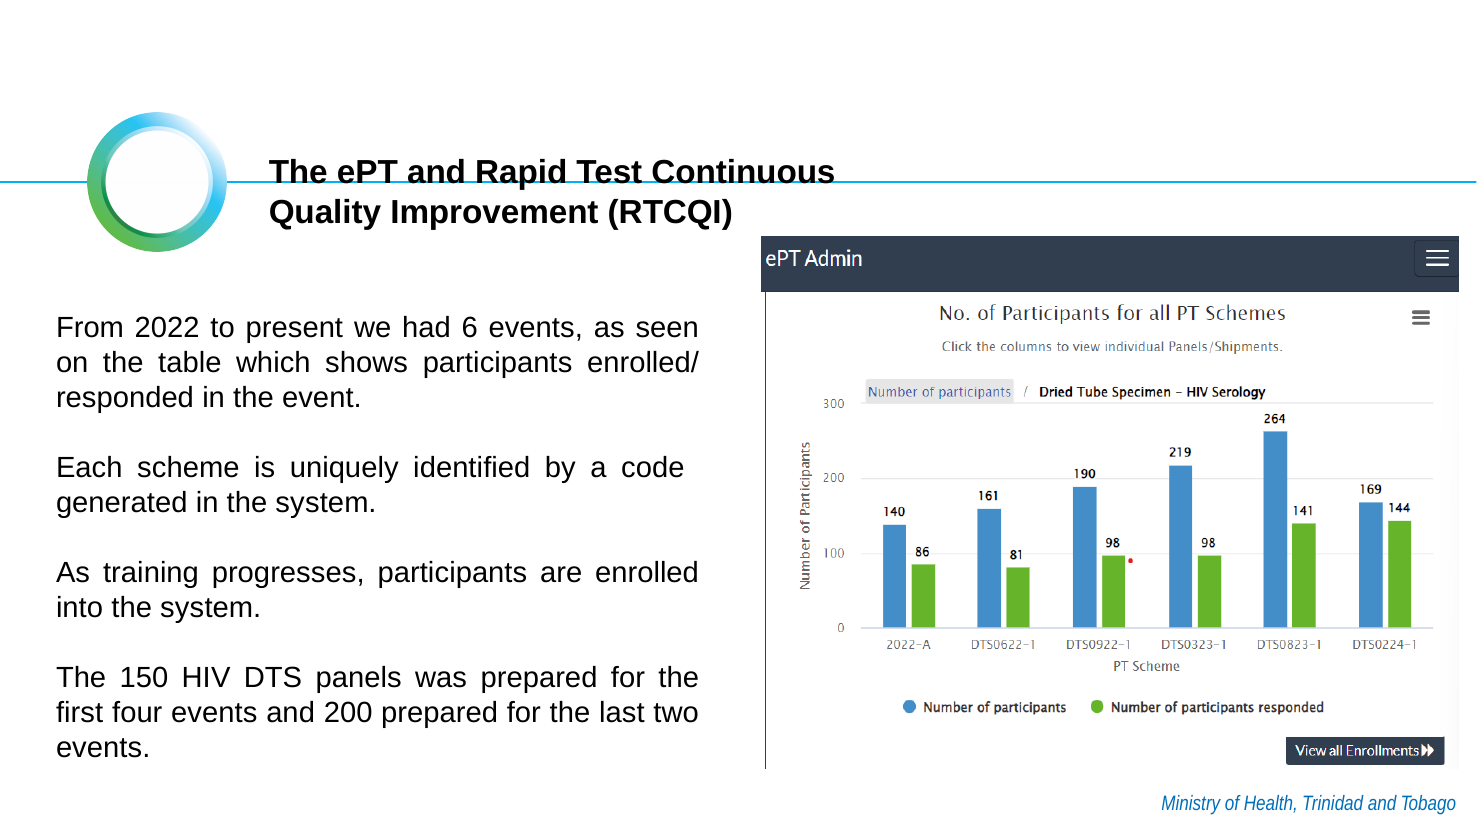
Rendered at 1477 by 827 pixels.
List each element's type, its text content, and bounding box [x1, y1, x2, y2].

text_box The ePT and Rapid Test Continuous Quality Improvement (RTCQI) [253, 142, 881, 181]
text_box The ePT and Rapid Test Continuous Quality Improvement (RTCQI) [253, 190, 881, 213]
list From 2022 to present we had 6 events, as seen on the table which shows participants enrolled/ responded in the event. Each scheme is uniquely identified by a code generated in the system. As training progresses, participants are enrolled into the system. The 150 HIV DTS panels was prepared for the first four events and 200 prepared for the last two events. [41, 283, 715, 788]
picture [86, 112, 227, 252]
picture [761, 235, 1460, 769]
